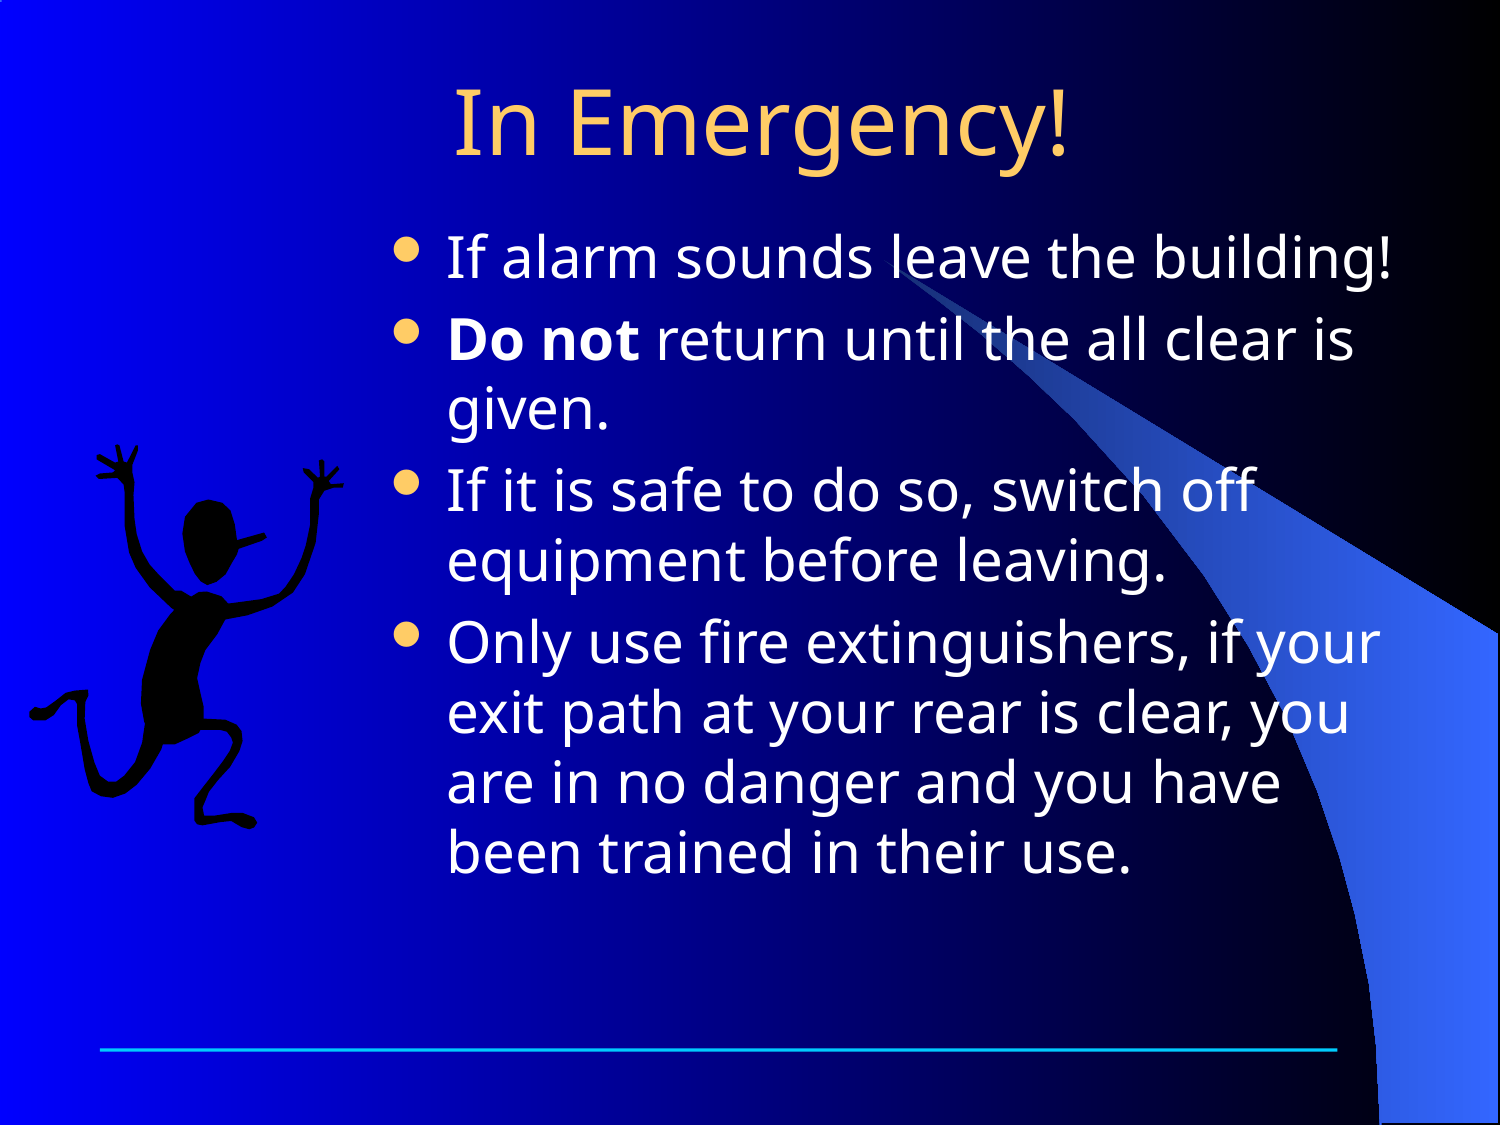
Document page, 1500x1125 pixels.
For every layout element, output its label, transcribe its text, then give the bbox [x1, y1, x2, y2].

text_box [29, 443, 345, 830]
list If alarm sounds leave the building! Do not return until the all clear is given. If it is safe to do so, switch off equipment before leaving. Only use fire extinguishers, if your exit path at your rear is clear, you are in no danger and you have been trained in their use. [360, 212, 1459, 888]
title In Emergency! [99, 24, 1426, 213]
